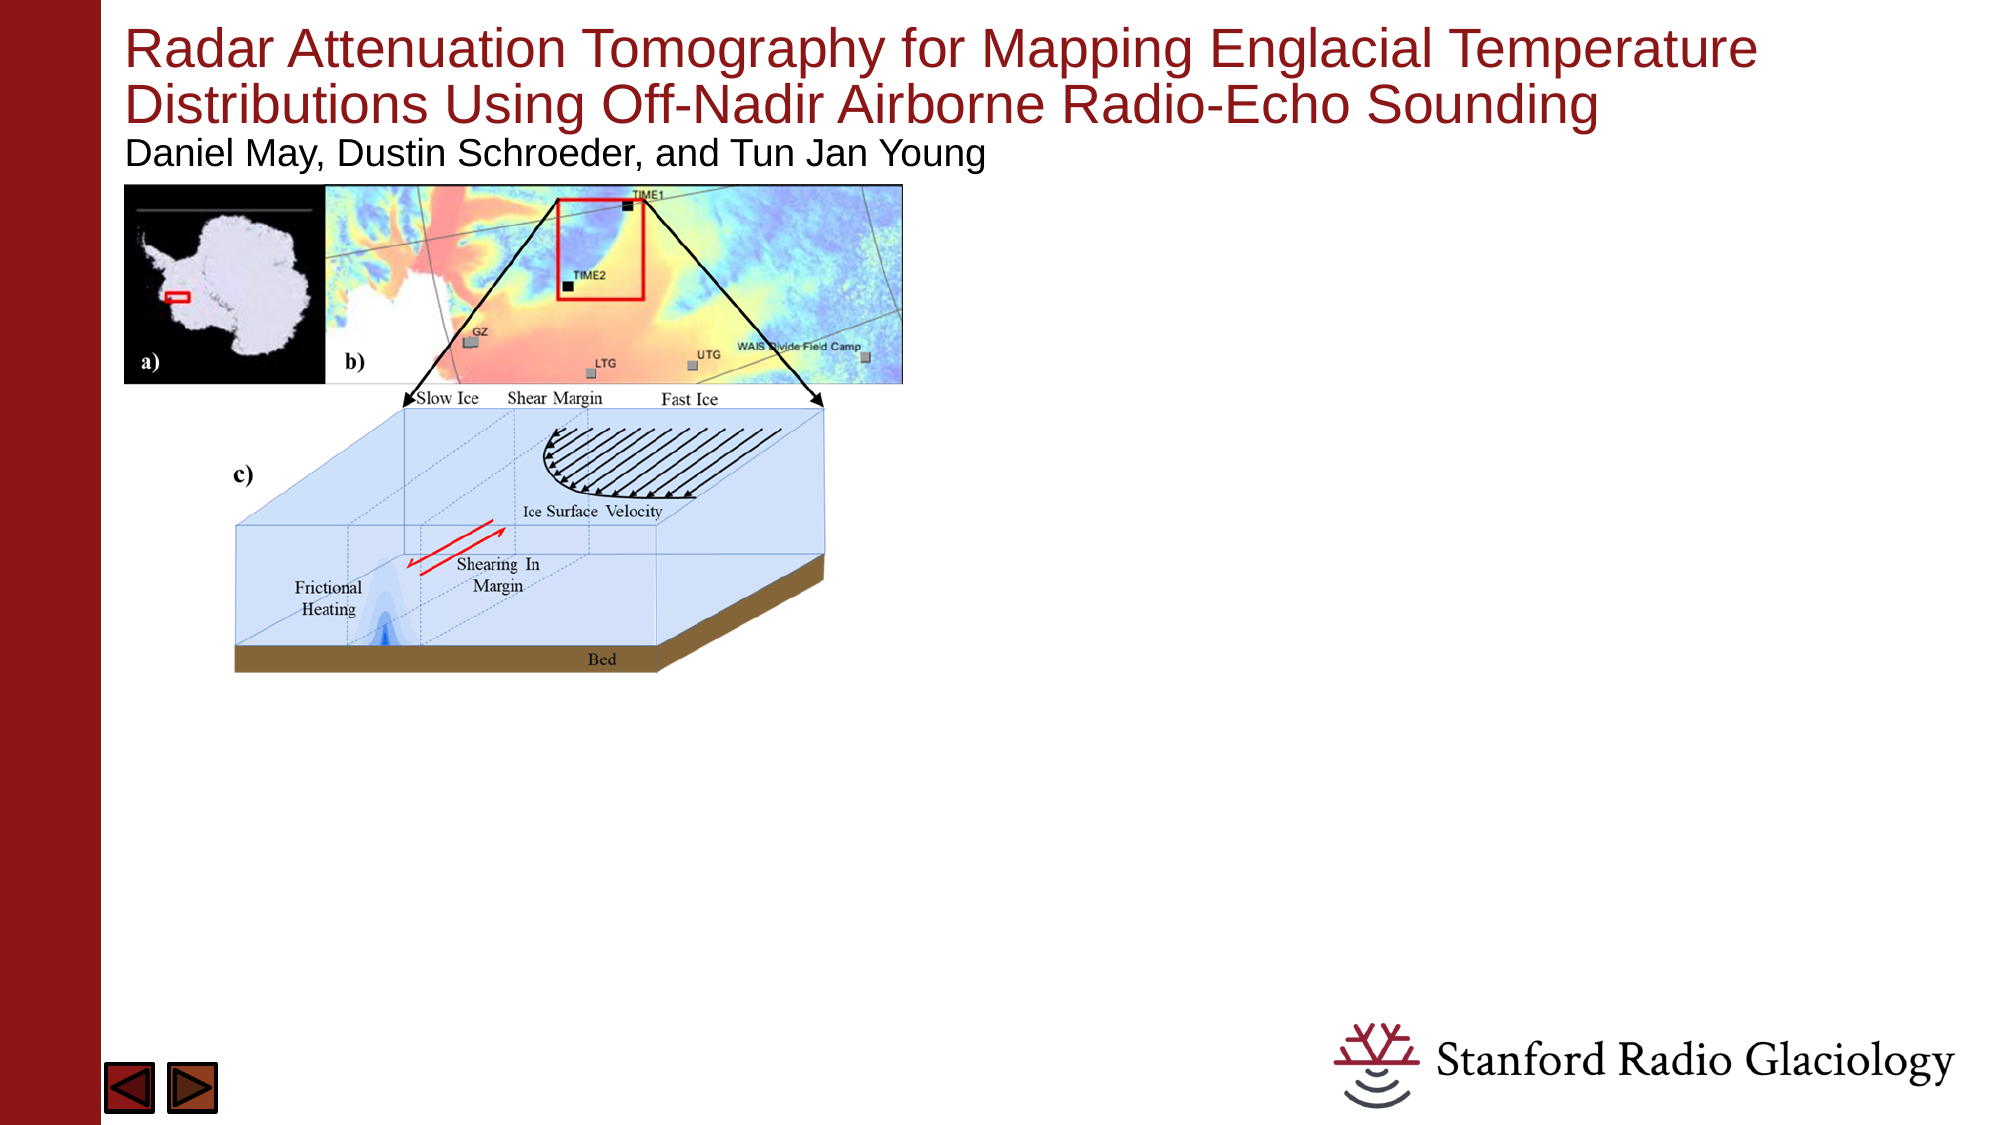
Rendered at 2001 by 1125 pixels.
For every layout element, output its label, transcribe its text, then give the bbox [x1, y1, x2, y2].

title Radar Attenuation Tomography for Mapping Englacial Temperature Distributions Using Off-Nadir Airborne Radio-Echo Sounding Daniel May, Dustin Schroeder, and Tun Jan Young [124, 77, 1811, 185]
text_box [167, 1062, 218, 1114]
text_box [104, 1062, 155, 1114]
picture [1320, 1016, 1960, 1112]
picture [124, 184, 903, 681]
